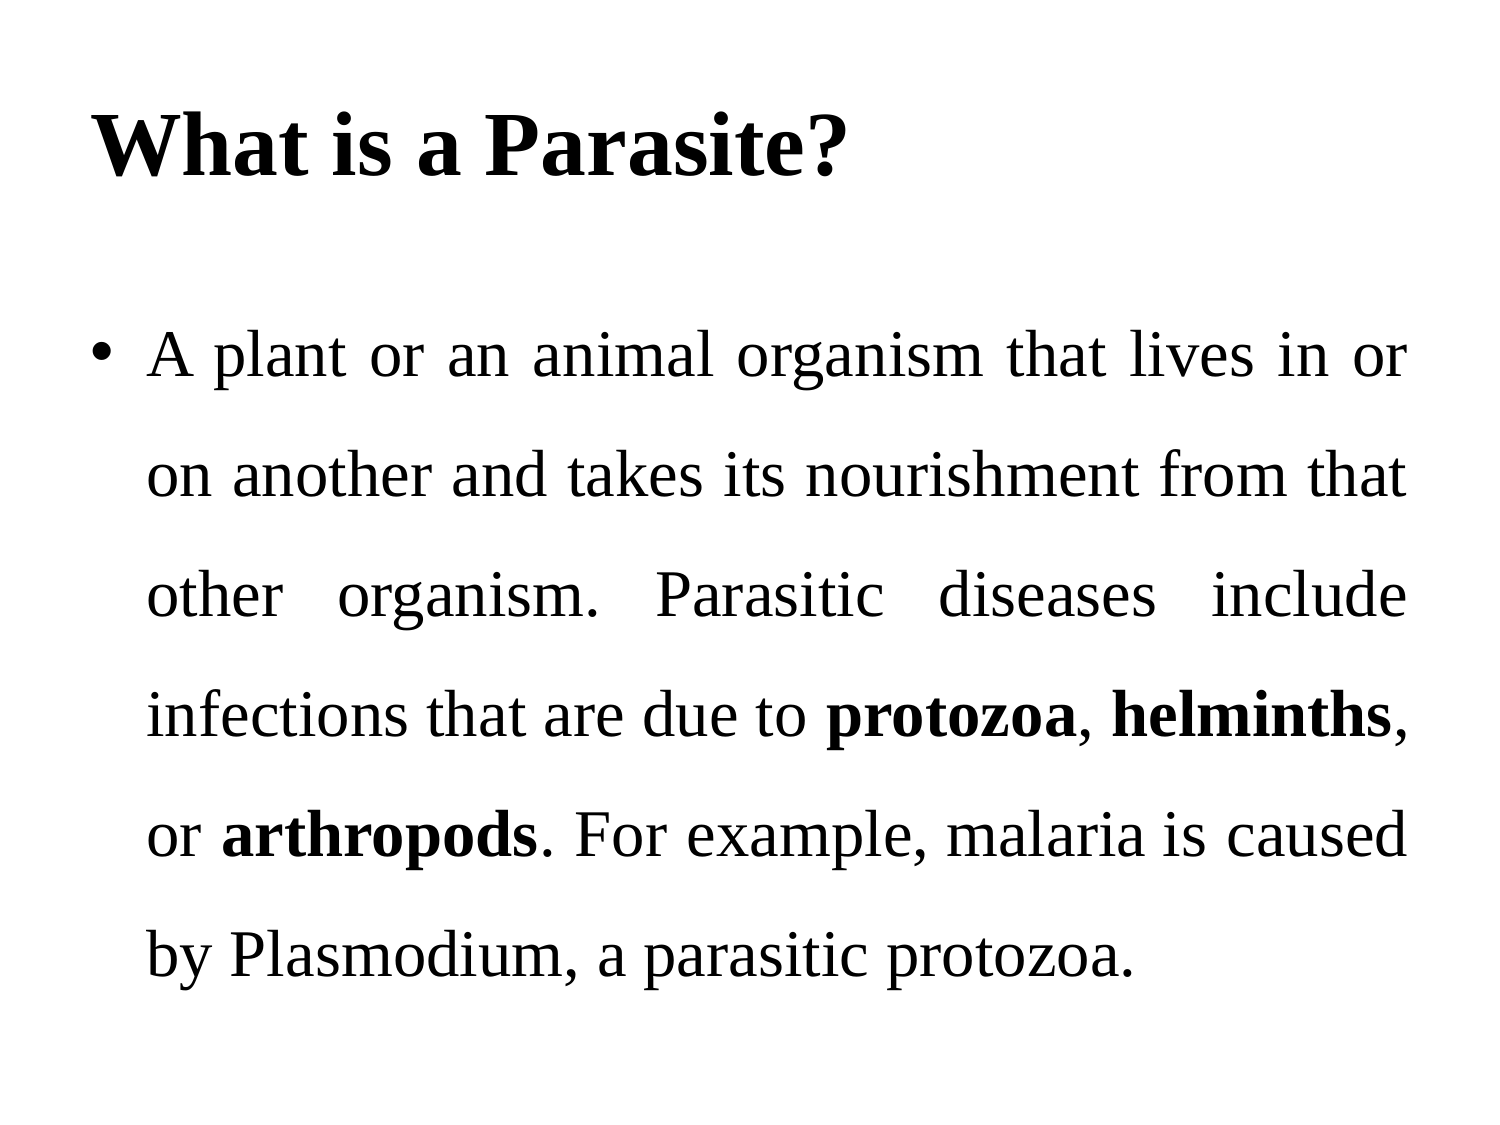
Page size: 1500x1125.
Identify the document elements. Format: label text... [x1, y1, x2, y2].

title What is a Parasite? [75, 45, 1425, 233]
list A plant or an animal organism that lives in or on another and takes its nourishment from that other organism. Parasitic diseases include infections that are due to protozoa, helminths, or arthropods. For example, malaria is caused by Plasmodium, a parasitic protozoa. [75, 262, 1425, 1005]
